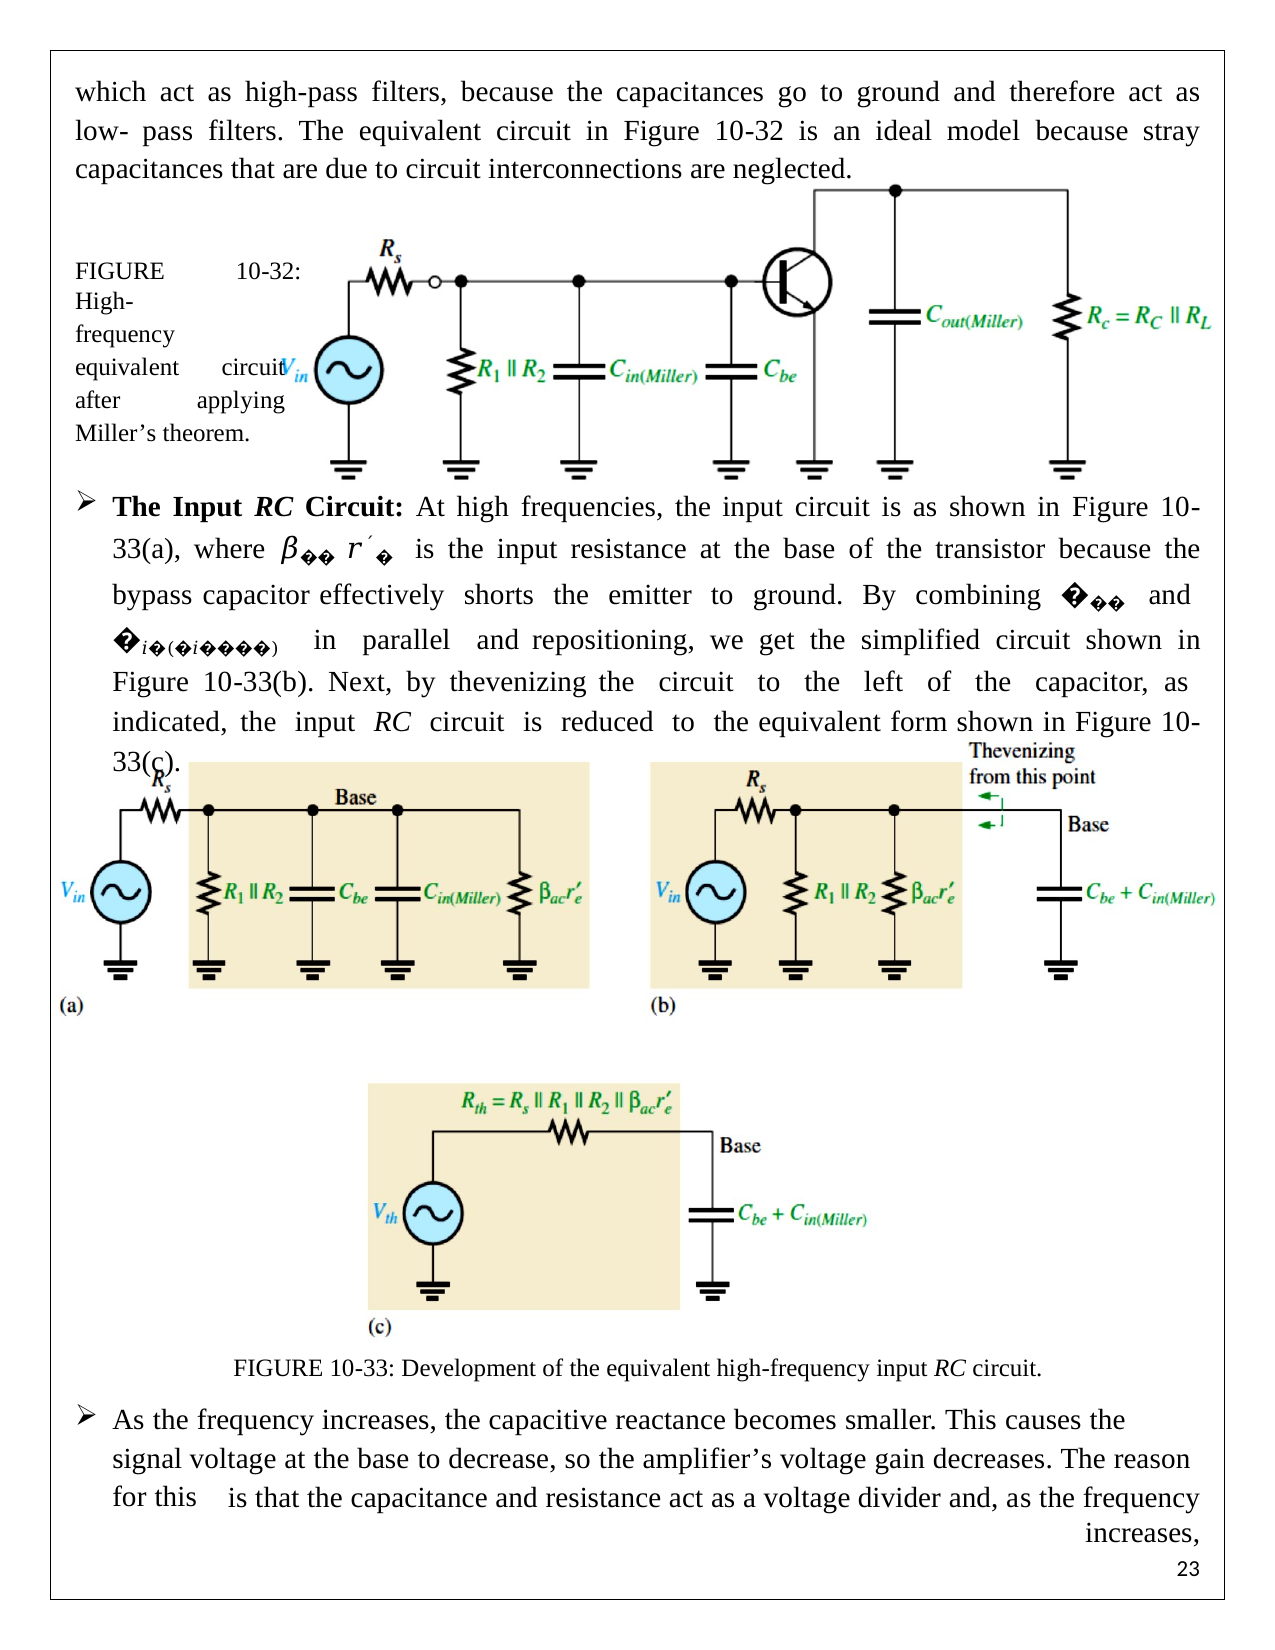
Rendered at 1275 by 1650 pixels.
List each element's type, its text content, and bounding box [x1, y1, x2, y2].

text_box which act as high-pass filters, because the capacitances go to ground and therefore act as low- pass filters. The equivalent circuit in Figure 10-32 is an ideal model because stray capacitances that are due to circuit interconnections are neglected. FIGURE 10-32: High- frequency equivalent circuit after applying Miller’s theorem. [72, 68, 1203, 387]
text_box [276, 174, 1219, 488]
text_box [51, 731, 1220, 1346]
slide_number is that the capacitance and resistance act as a voltage divider and, as the frequency increases, 23 [110, 1478, 1205, 1550]
text_box The Input RC Circuit: At high frequencies, the input circuit is as shown in Figure 10-33(a), where 𝛽�� 𝑟´� is the input resistance at the base of the transistor because the bypass capacitor effectively shorts the emitter to ground. By combining ��� and �𝑖�(�𝑖����) in parallel and repositioning, we get the simplified circuit shown in Figure 10-33(b). Next, by thevenizing the circuit to the left of the capacitor, as indicated, the input RC circuit is reduced to the equivalent form shown in Figure 10-33(c). [72, 482, 1203, 725]
text_box FIGURE 10-33: Development of the equivalent high-frequency input RC circuit. As the frequency increases, the capacitive reactance becomes smaller. This causes the signal voltage at the base to decrease, so the amplifier’s voltage gain decreases. The reason for this [72, 1351, 1202, 1477]
